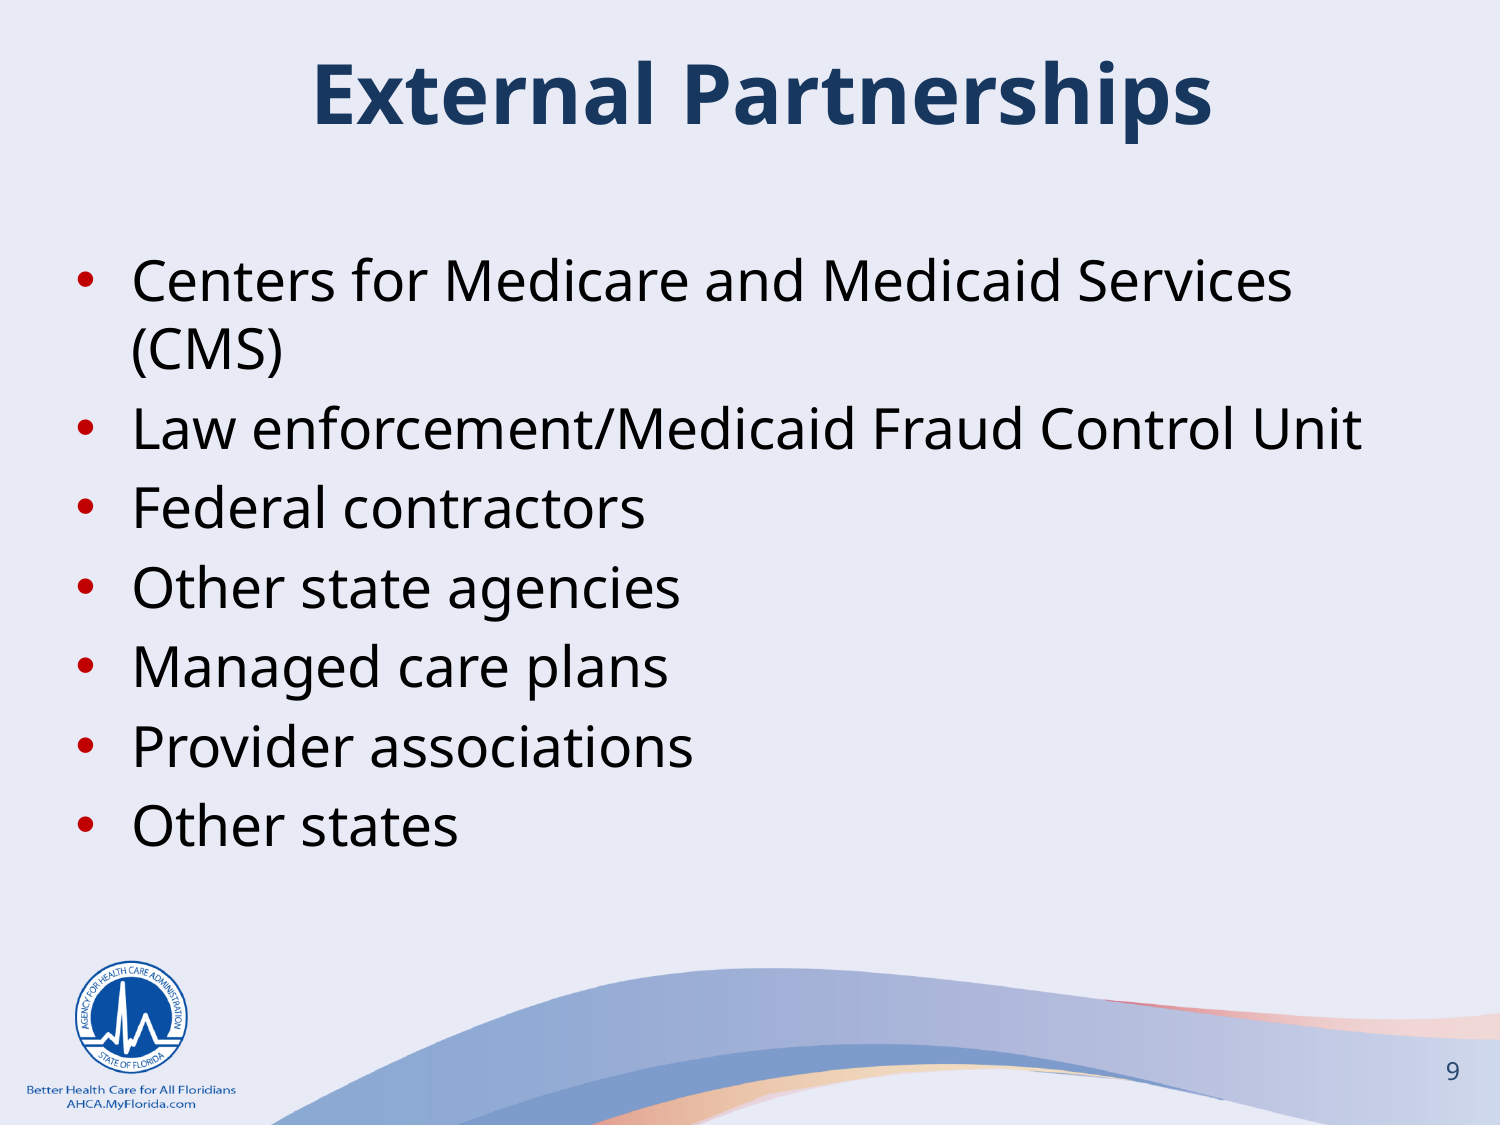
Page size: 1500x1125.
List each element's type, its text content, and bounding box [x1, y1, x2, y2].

title External Partnerships [87, 21, 1438, 162]
slide_number 9 [1125, 1042, 1475, 1103]
list Centers for Medicare and Medicaid Services (CMS) Law enforcement/Medicaid Fraud Control Unit Federal contractors Other state agencies Managed care plans Provider associations Other states [60, 237, 1436, 875]
picture [0, 0, 1500, 1125]
